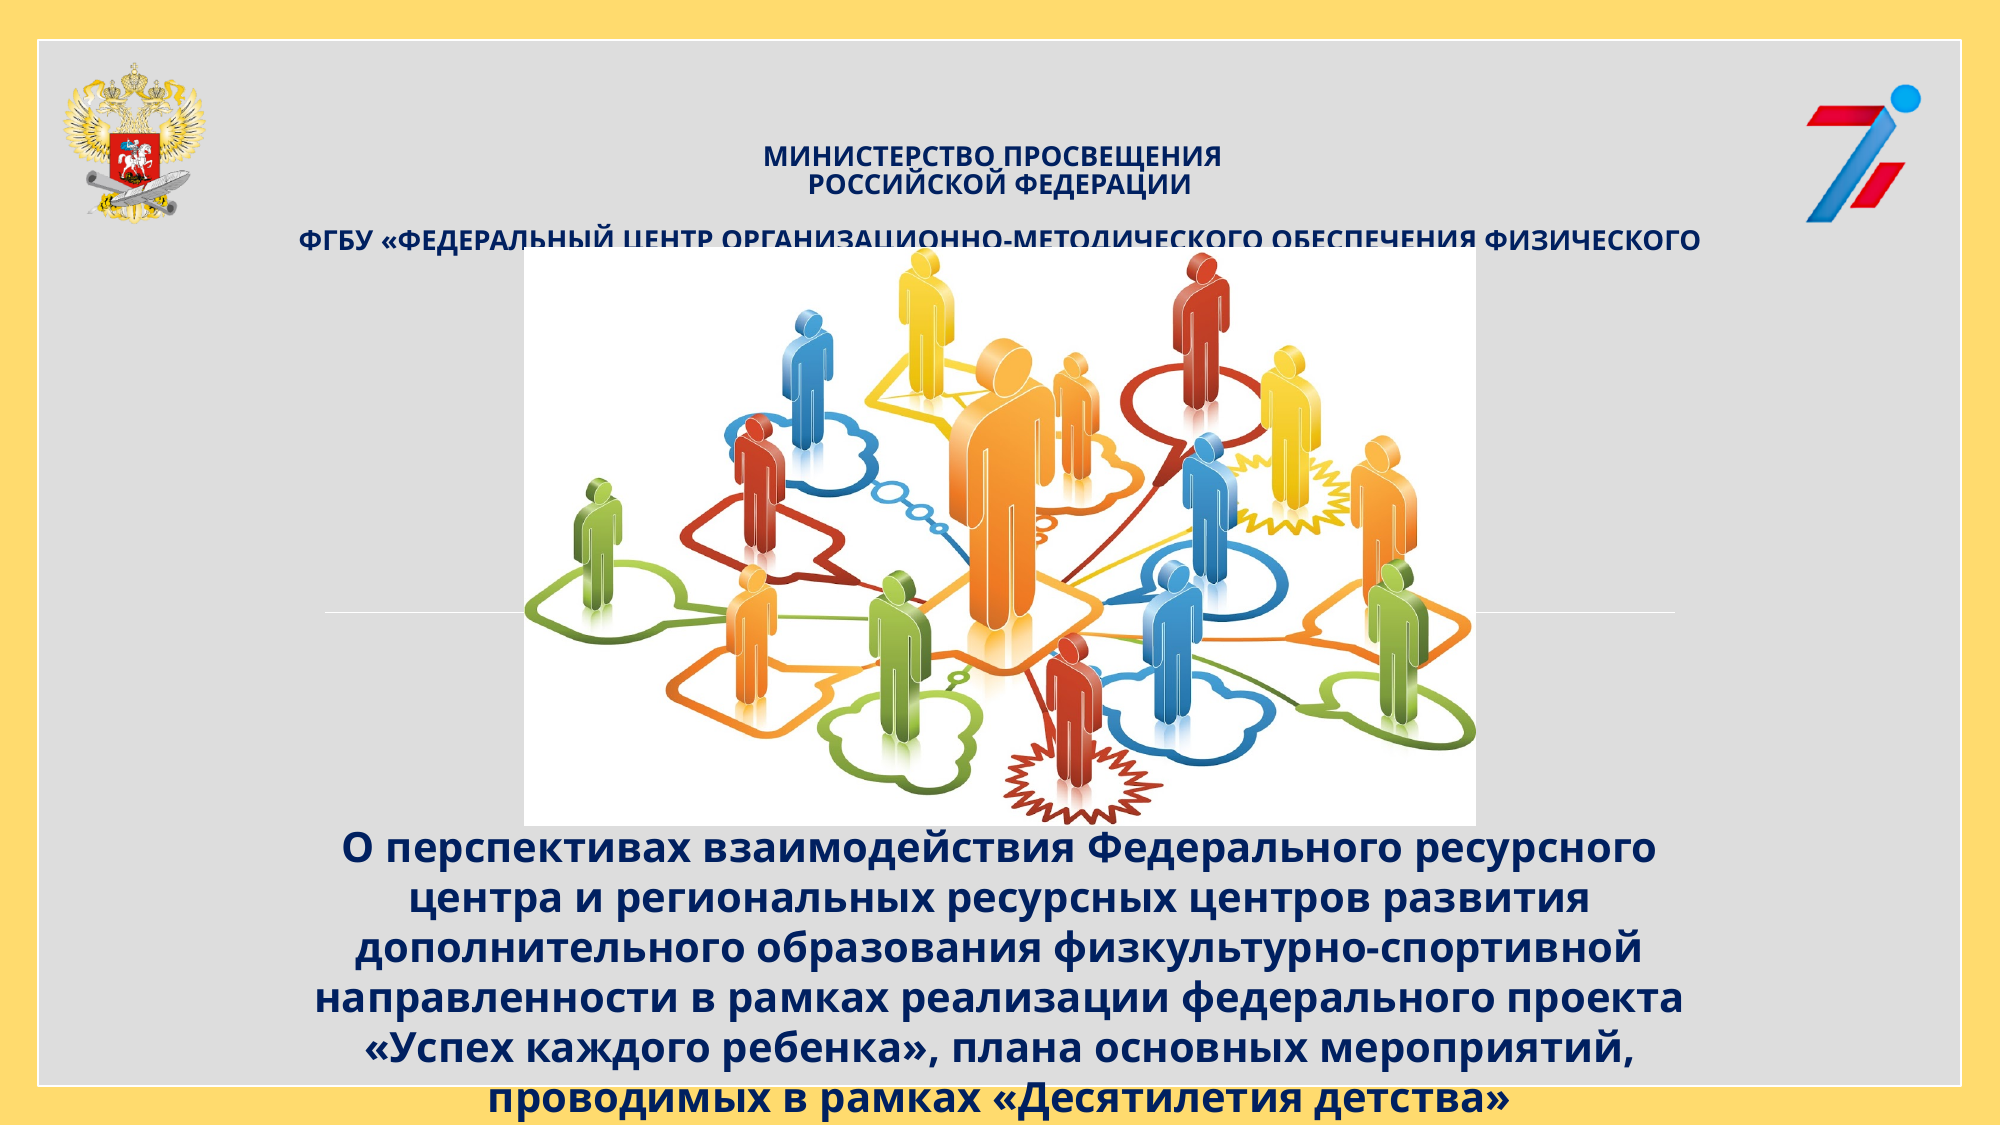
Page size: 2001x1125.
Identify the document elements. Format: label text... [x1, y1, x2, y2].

picture [60, 59, 208, 226]
title МИНИСТЕРСТВО ПРОСВЕЩЕНИЯ РОССИЙСКОЙ ФЕДЕРАЦИИ ФГБУ «ФЕДЕРАЛЬНЫЙ ЦЕНТР ОРГАНИЗАЦИОННО-МЕТОДИЧЕСКОГО ОБЕСПЕЧЕНИЯ ФИЗИЧЕСКОГО ВОСПИТАНИЯ» [280, 41, 1720, 410]
picture [1803, 82, 1923, 224]
picture [523, 246, 1477, 827]
subtitle О перспективах взаимодействия Федерального ресурсного центра и региональных ресурсных центров развития дополнительного образования физкультурно-спортивной направленности в рамках реализации федерального проекта «Успех каждого ребенка», плана основных мероприятий, проводимых в рамках «Десятилетия детства» [249, 812, 1750, 1083]
